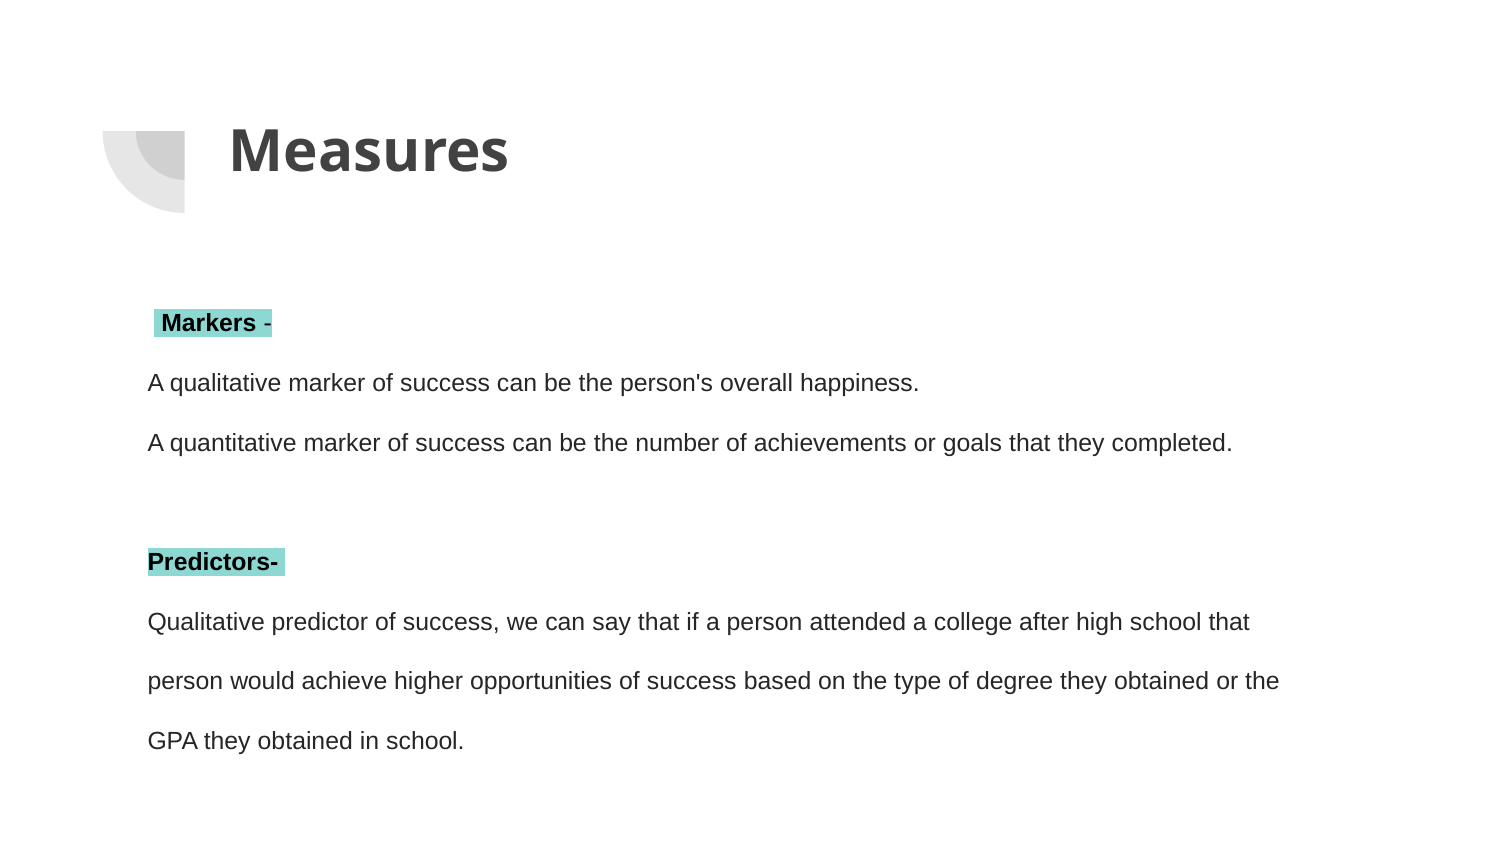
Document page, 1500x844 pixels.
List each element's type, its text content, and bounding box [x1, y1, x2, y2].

title Measures [213, 98, 1368, 263]
list Markers - A qualitative marker of success can be the person's overall happiness. A quantitative marker of success can be the number of achievements or goals that they completed. Predictors- Qualitative predictor of success, we can say that if a person attended a college after high school that person would achieve higher opportunities of success based on the type of degree they obtained or the GPA they obtained in school. [132, 262, 1327, 786]
